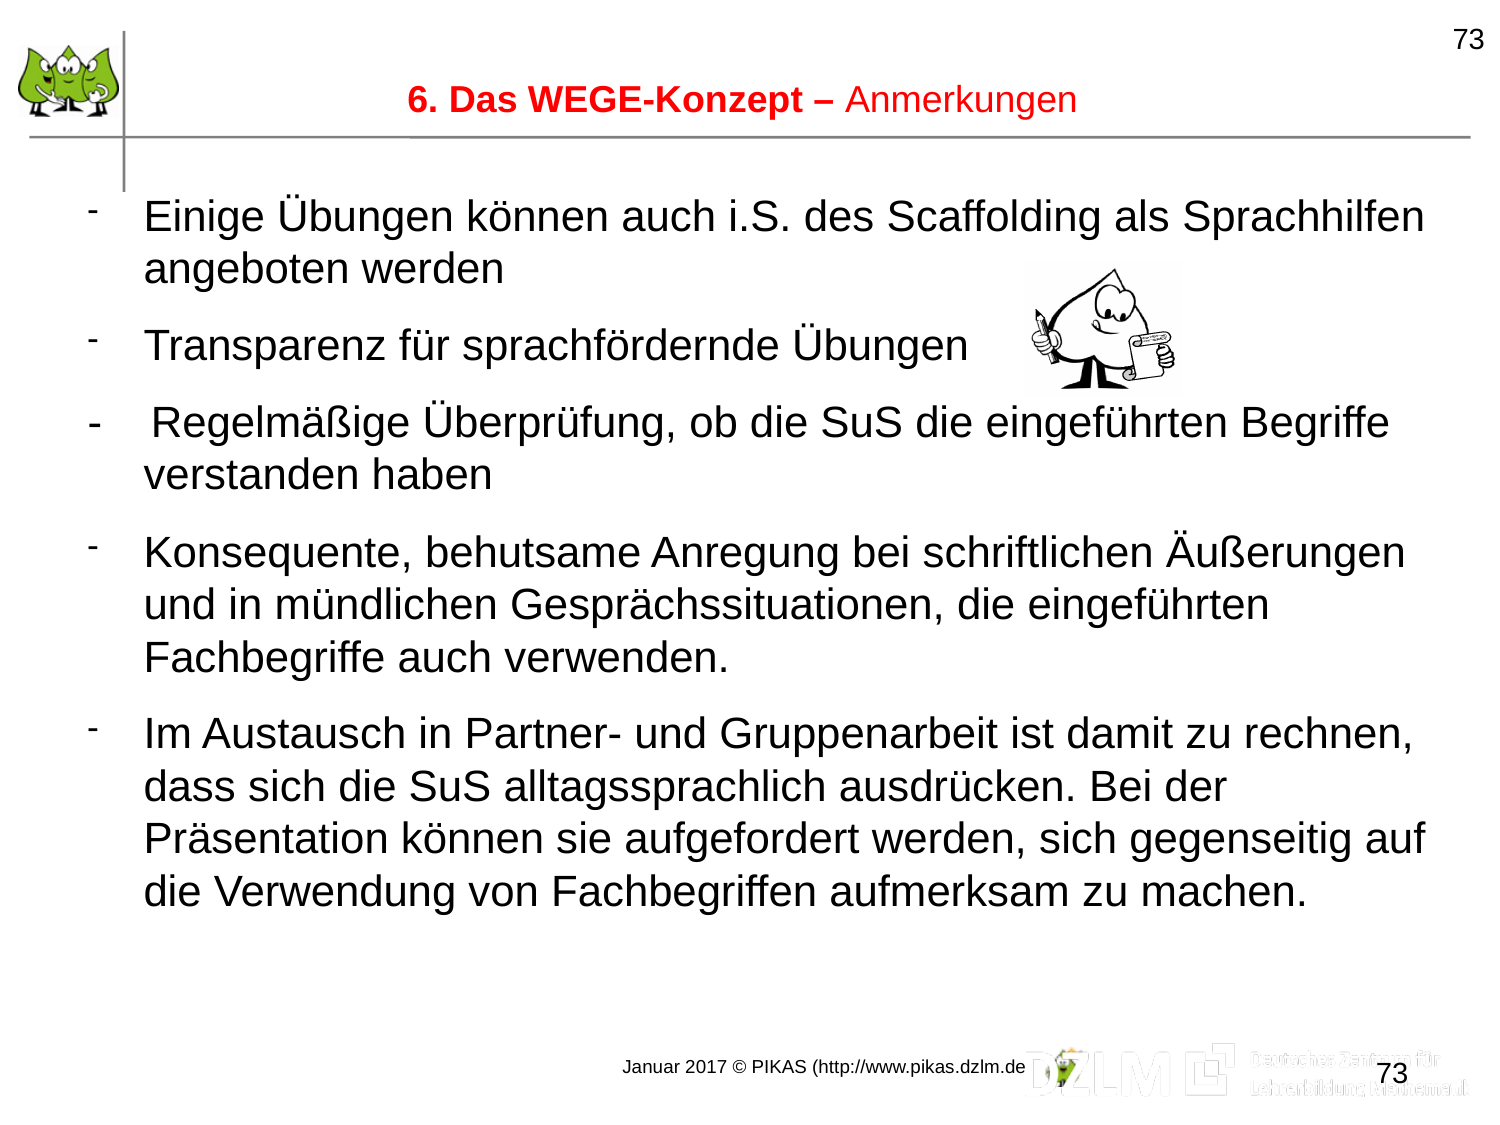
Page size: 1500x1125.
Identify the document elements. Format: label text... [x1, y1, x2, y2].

text_box 73 [1080, 1046, 1425, 1125]
list Einige Übungen können auch i.S. des Scaffolding als Sprachhilfen angeboten werden Transparenz für sprachfördernde Übungen - Regelmäßige Überprüfung, ob die SuS die eingeführten Begriffe verstanden haben Konsequente, behutsame Anregung bei schriftlichen Äußerungen und in mündlichen Gesprächssituationen, die eingeführten Fachbegriffe auch verwenden. Im Austausch in Partner- und Gruppenarbeit ist damit zu rechnen, dass sich die SuS alltagssprachlich ausdrücken. Bei der Präsentation können sie aufgefordert werden, sich gegenseitig auf die Verwendung von Fachbegriffen aufmerksam zu machen. [87, 186, 1500, 1051]
text_box 6. Das WEGE-Konzept – Anmerkungen [0, 74, 1500, 182]
slide_number 73 [1362, 12, 1500, 55]
picture [1024, 262, 1183, 399]
picture [18, 45, 119, 74]
